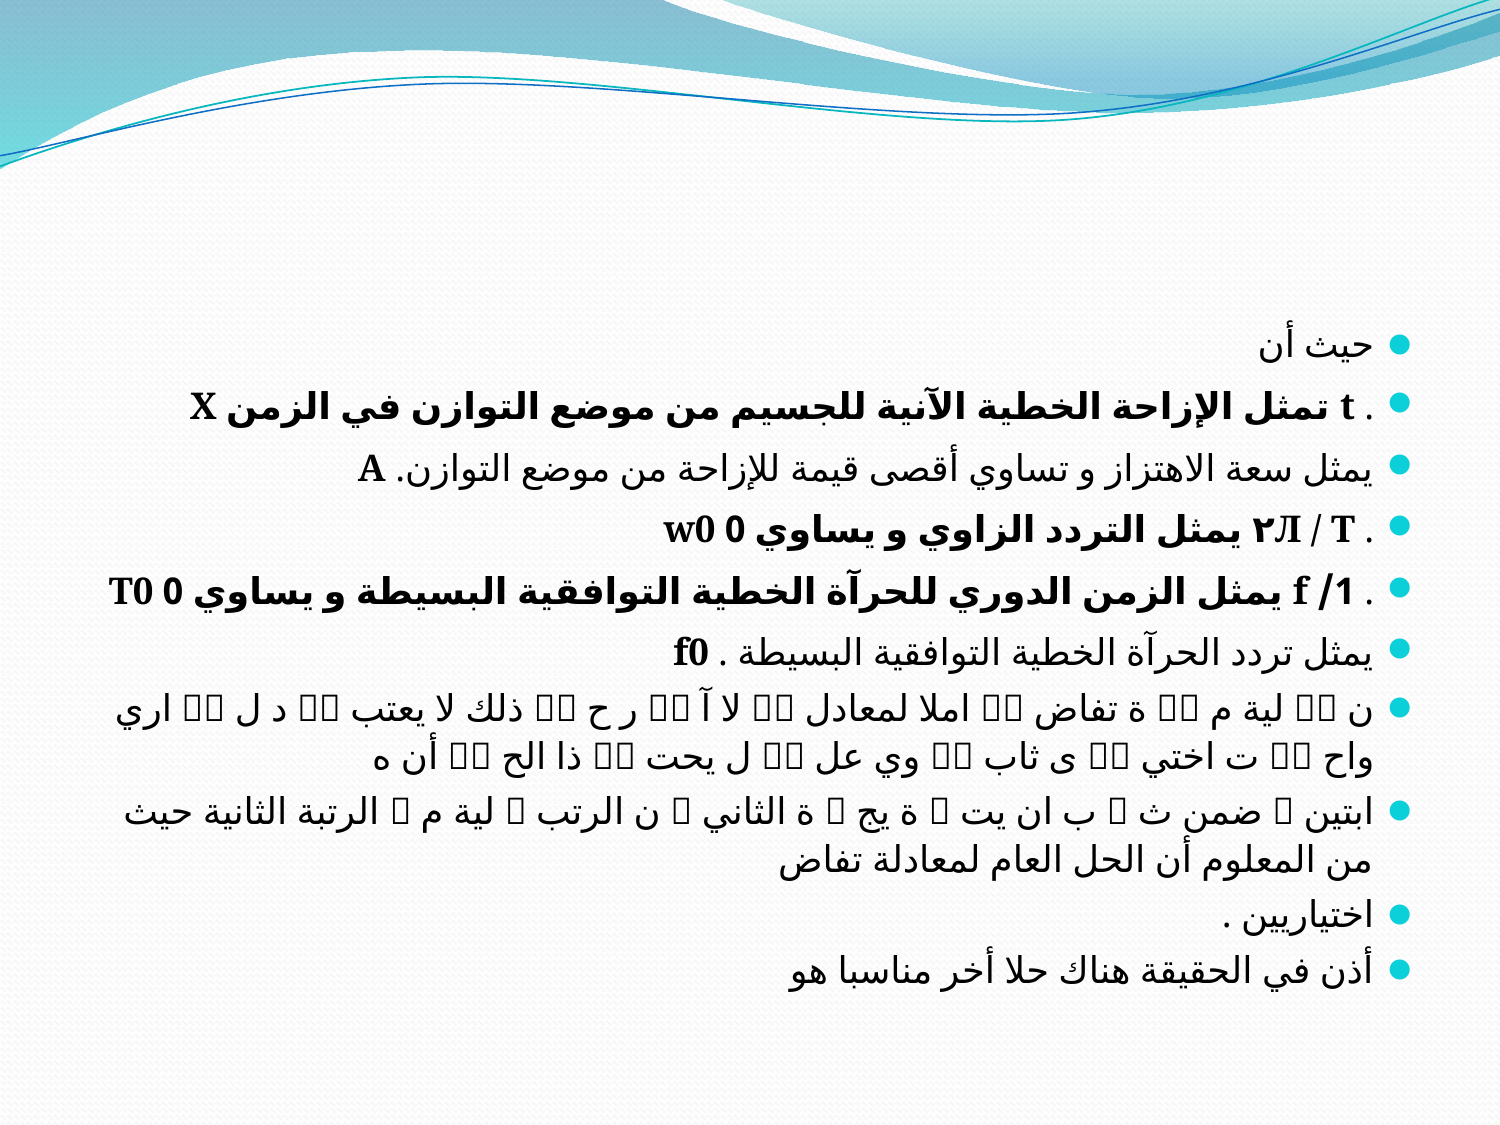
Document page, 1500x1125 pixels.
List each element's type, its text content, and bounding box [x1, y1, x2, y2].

list حيث أن . t تمثل الإزاحة الخطية الآنية للجسيم من موضع التوازن في الزمن X يمثل سعة الاهتزاز و تساوي أقصى قيمة للإزاحة من موضع التوازن. A . ٢Л / T يمثل التردد الزاوي و يساوي 0 w0 . 1/ f يمثل الزمن الدوري للحرآة الخطية التوافقية البسيطة و يساوي 0 T0 يمثل تردد الحرآة الخطية التوافقية البسيطة . f0 ن 􀑧􀑧 لية م 􀑧􀑧 ة تفاض 􀑧􀑧 املا لمعادل 􀑧􀑧 لا آ 􀑧􀑧 ر ح 􀑧􀑧 ذلك لا يعتب 􀑧􀑧 د ل 􀑧􀑧 اري واح 􀑧􀑧 ت اختي 􀑧􀑧 ى ثاب 􀑧􀑧 وي عل 􀑧􀑧 ل يحت 􀑧􀑧 ذا الح 􀑧􀑧 أن ه ابتين 􀑧 ضمن ث 􀑧 ب ان يت 􀑧 ة يج 􀑧 ة الثاني 􀑧 ن الرتب 􀑧 لية م 􀑧 الرتبة الثانية حيث من المعلوم أن الحل العام لمعادلة تفاض اختياريين . أذن في الحقيقة هناك حلا أخر مناسبا هو [75, 317, 1425, 1038]
